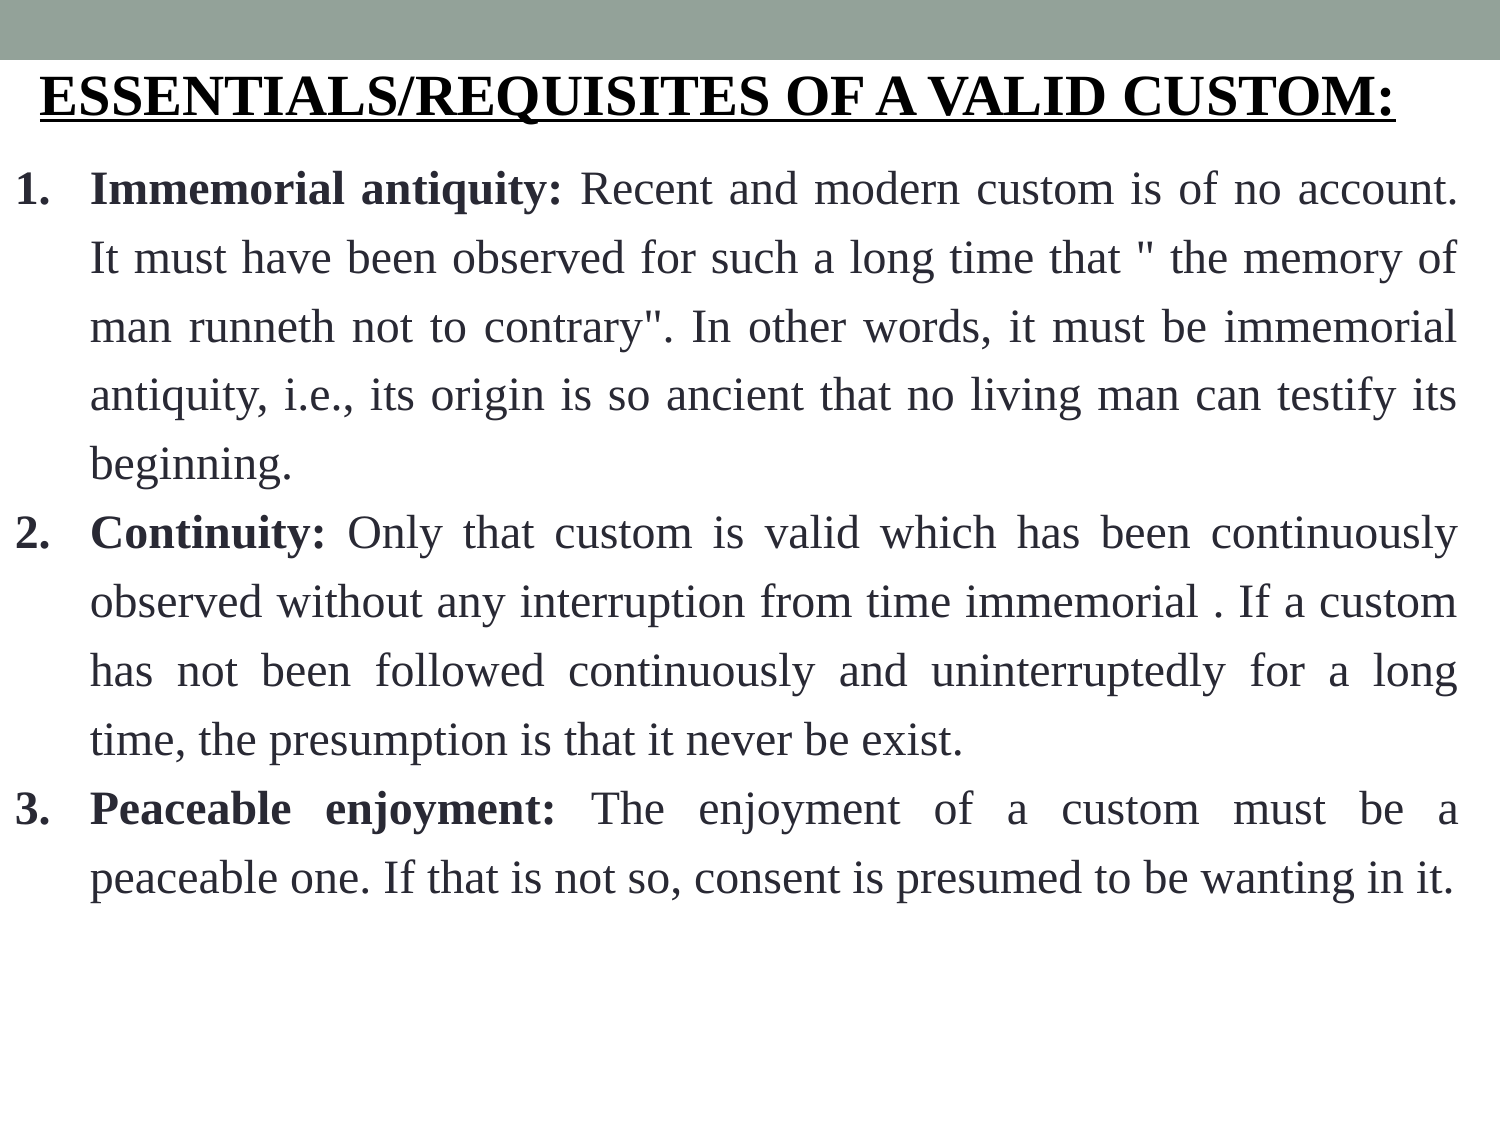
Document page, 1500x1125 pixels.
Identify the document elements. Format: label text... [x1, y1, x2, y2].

text_box ESSENTIALS/REQUISITES OF A VALID CUSTOM: [24, 50, 1500, 135]
text_box Immemorial antiquity: Recent and modern custom is of no account. It must have been observed for such a long time that " the memory of man runneth not to contrary". In other words, it must be immemorial antiquity, i.e., its origin is so ancient that no living man can testify its beginning. Continuity: Only that custom is valid which has been continuously observed without any interruption from time immemorial . If a custom has not been followed continuously and uninterruptedly for a long time, the presumption is that it never be exist. Peaceable enjoyment: The enjoyment of a custom must be a peaceable one. If that is not so, consent is presumed to be wanting in it. [0, 137, 1475, 980]
